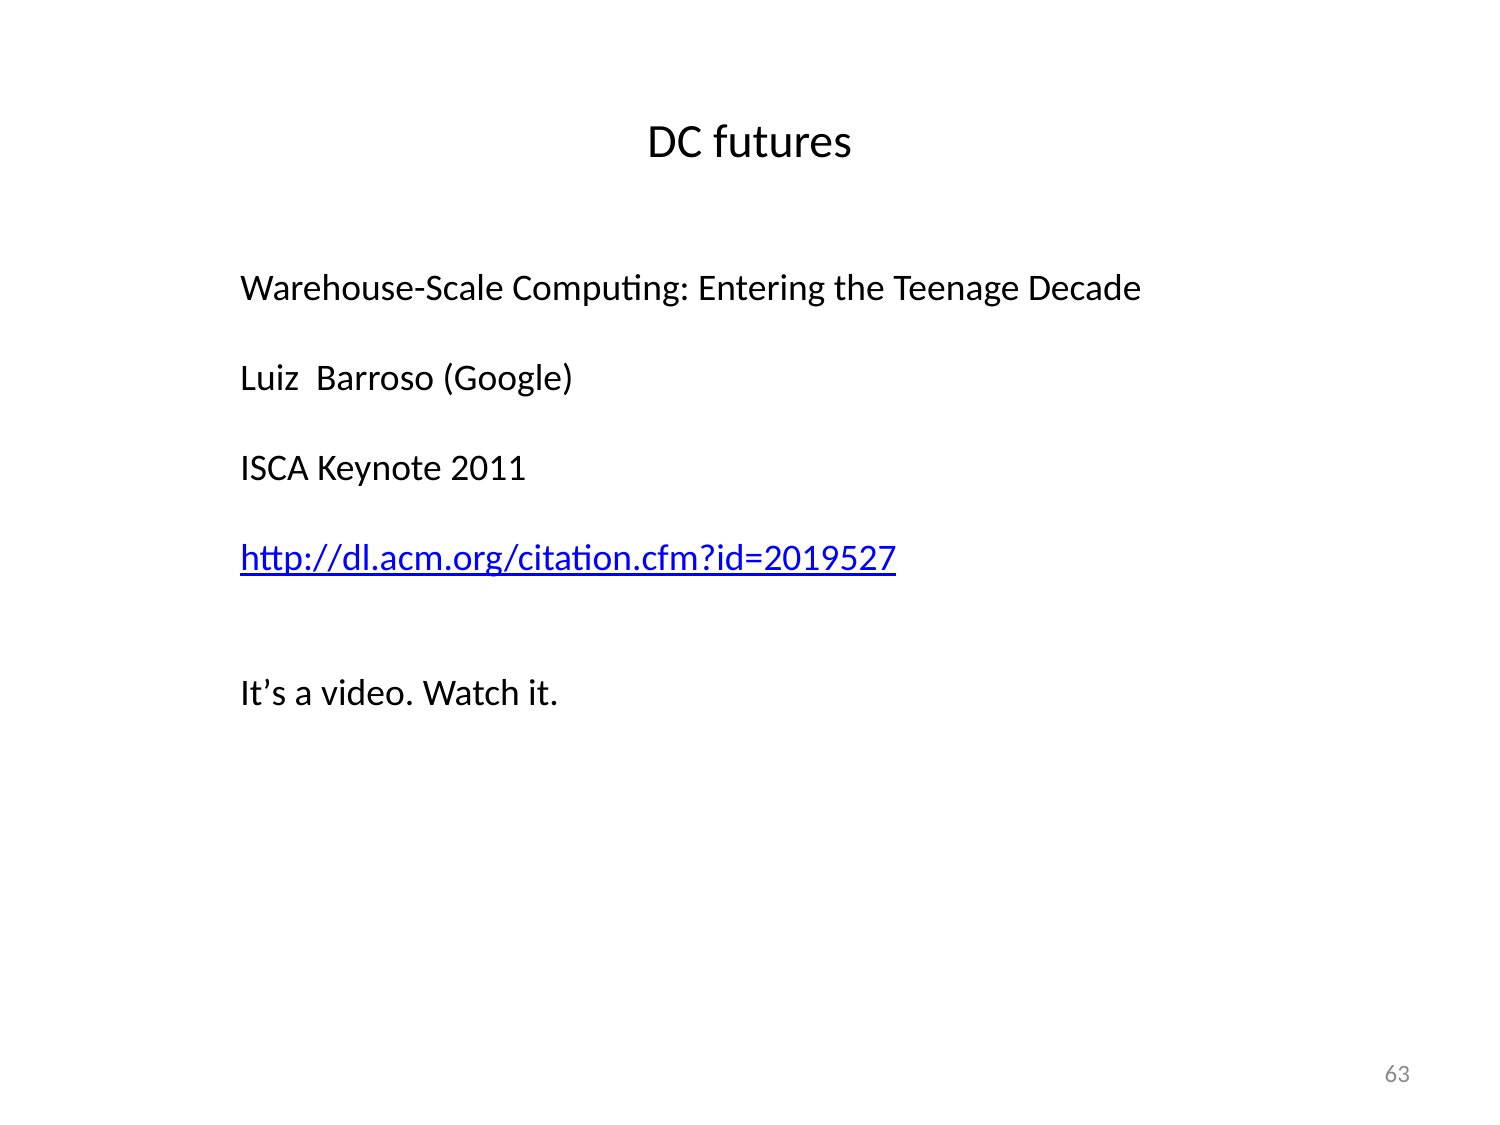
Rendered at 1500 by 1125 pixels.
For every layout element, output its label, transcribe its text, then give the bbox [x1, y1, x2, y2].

title DC futures [75, 45, 1425, 233]
text_box Warehouse-Scale Computing: Entering the Teenage Decade Luiz Barroso (Google) ISCA Keynote 2011 http://dl.acm.org/citation.cfm?id=2019527 It’s a video. Watch it. [225, 256, 1298, 721]
slide_number 63 [1074, 1042, 1425, 1103]
